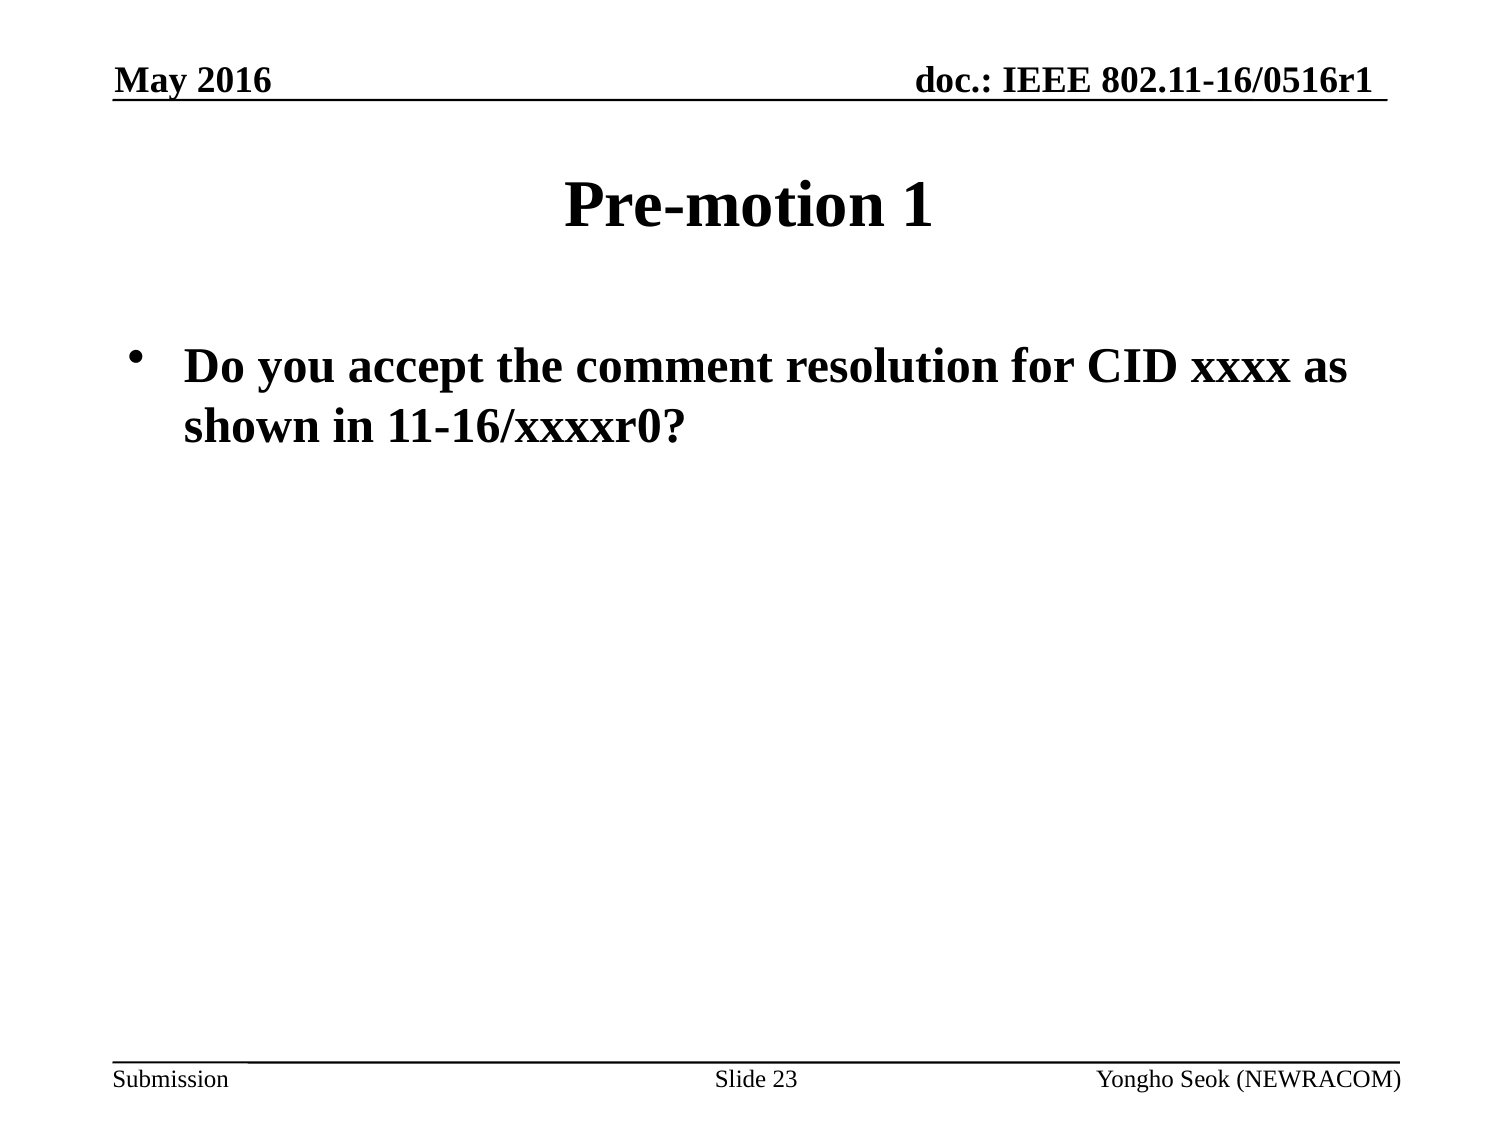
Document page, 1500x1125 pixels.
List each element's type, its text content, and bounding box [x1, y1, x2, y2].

title Pre-motion 1 [112, 112, 1388, 288]
slide_number Slide 23 [712, 1061, 800, 1093]
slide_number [114, 54, 274, 101]
list Do you accept the comment resolution for CID xxxx as shown in 11-16/xxxxr0? [112, 324, 1388, 1001]
footer Yongho Seok (NEWRACOM) [1092, 1061, 1402, 1093]
